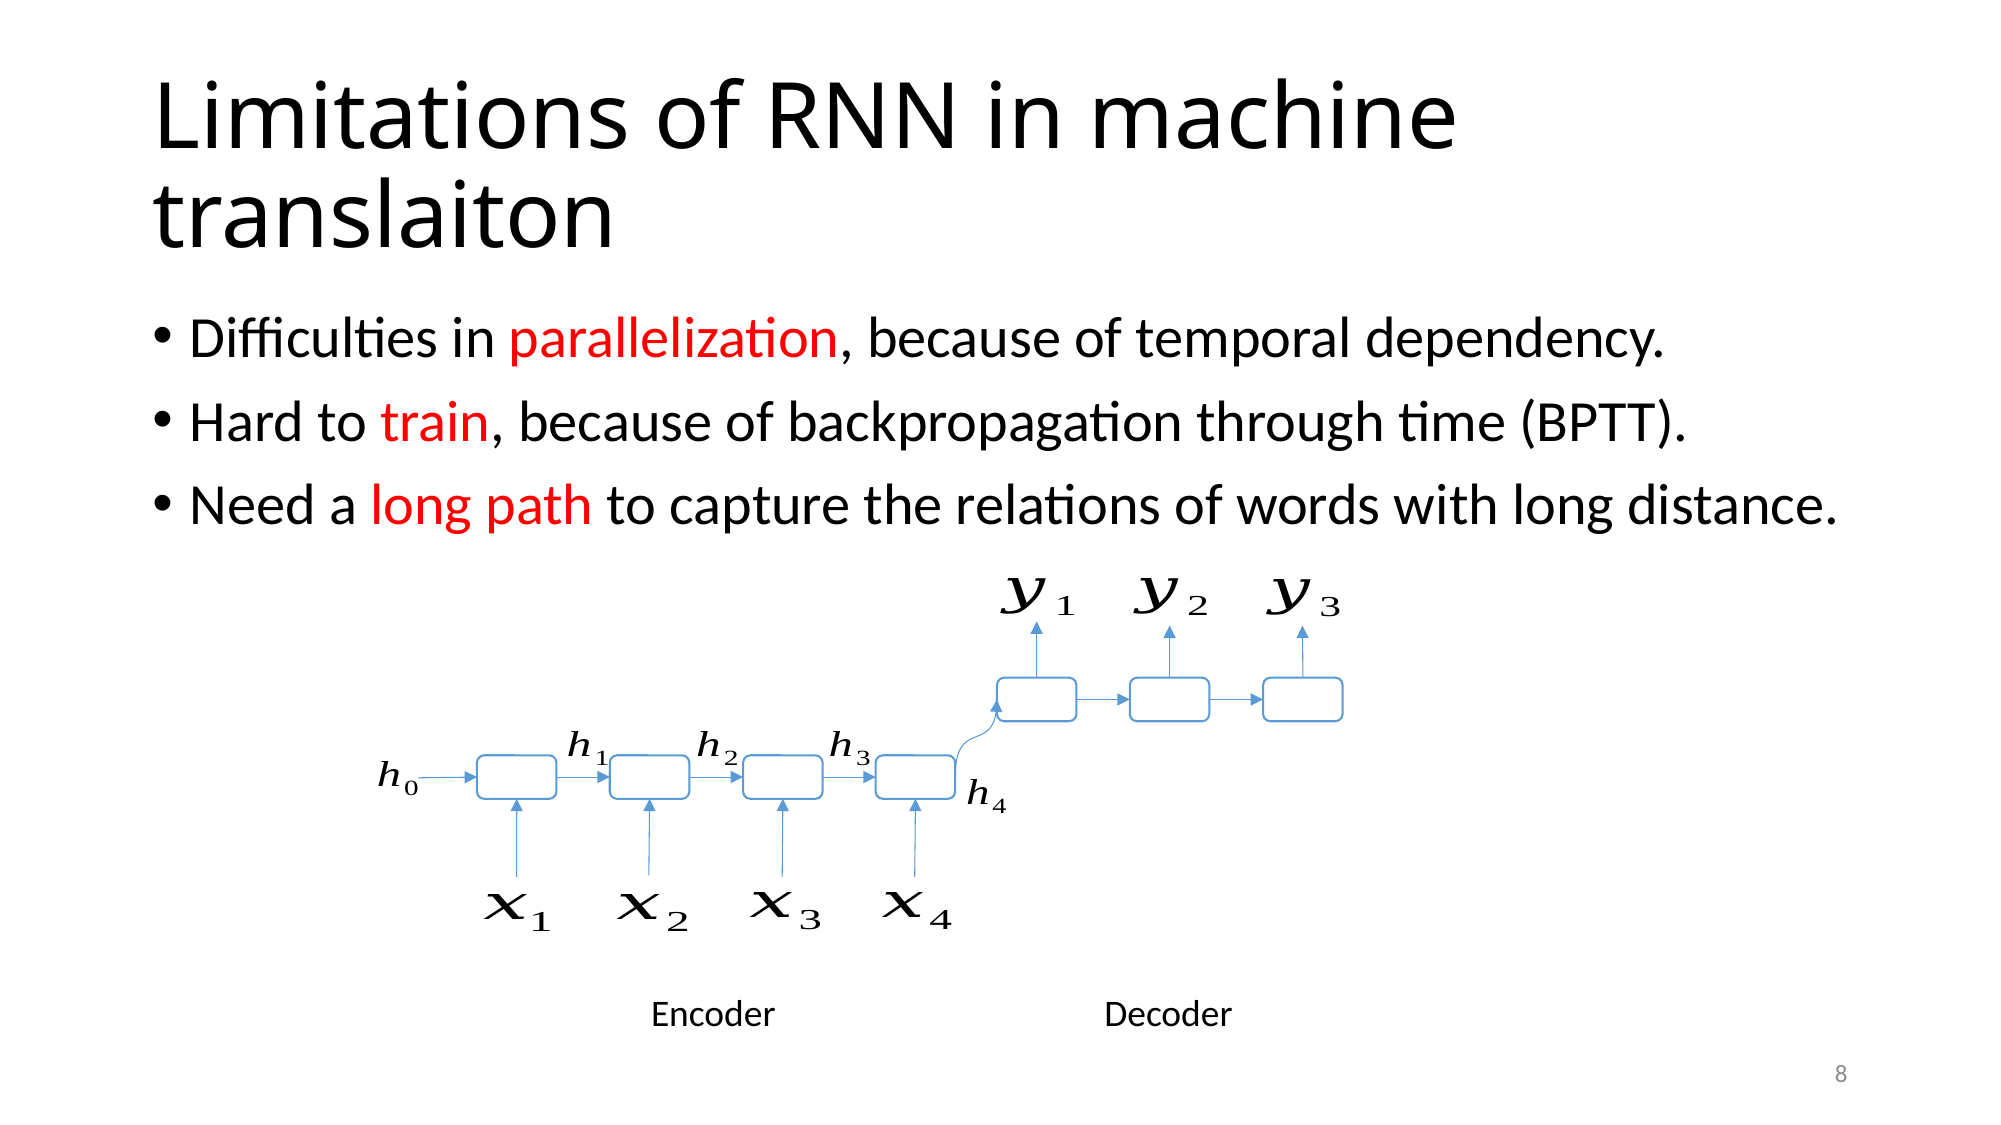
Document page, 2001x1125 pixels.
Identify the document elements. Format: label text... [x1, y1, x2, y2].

title Limitations of RNN in machine translaiton [137, 59, 1863, 278]
slide_number 8 [1412, 1042, 1863, 1103]
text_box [376, 560, 1343, 1043]
list Difficulties in parallelization, because of temporal dependency. Hard to train, because of backpropagation through time (BPTT). Need a long path to capture the relations of words with long distance. [137, 299, 1863, 1014]
